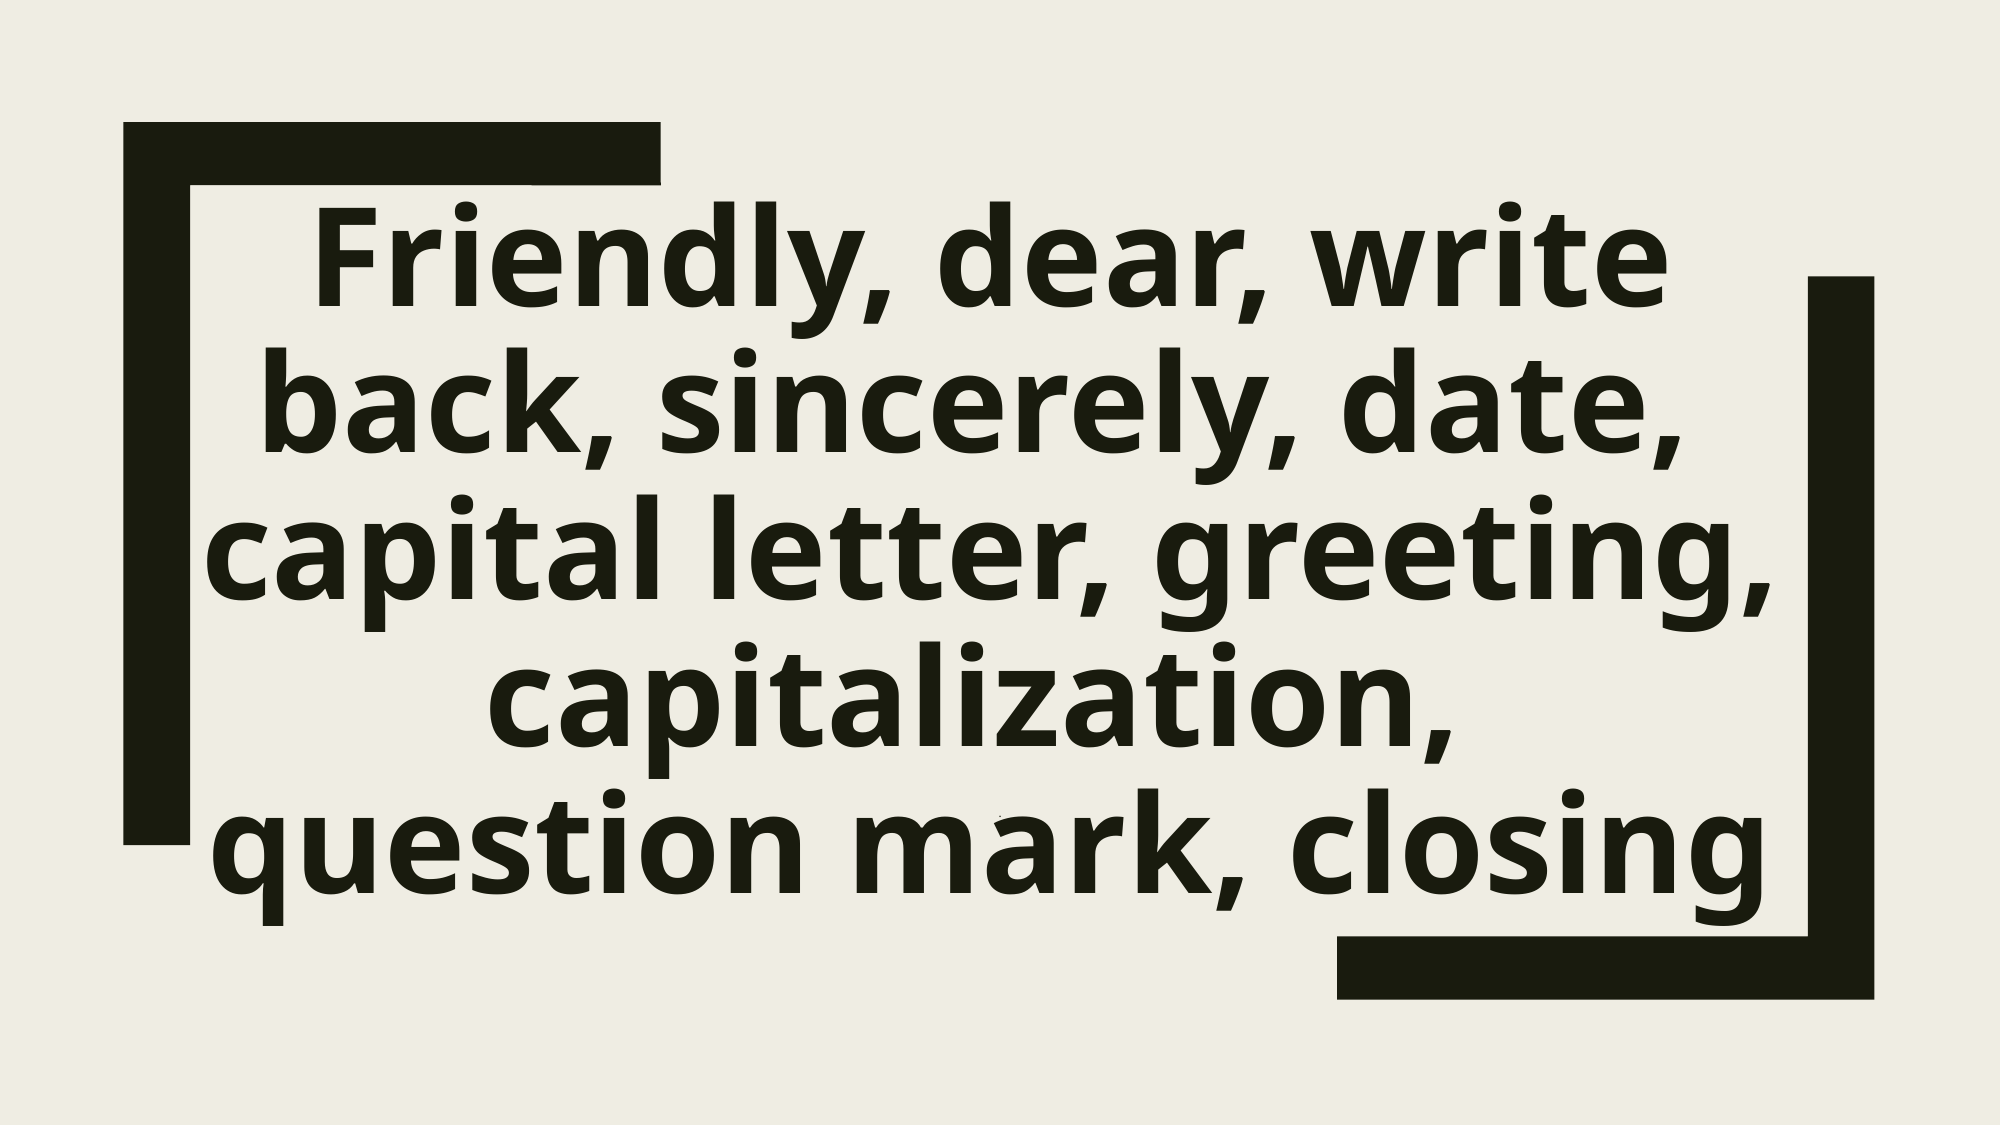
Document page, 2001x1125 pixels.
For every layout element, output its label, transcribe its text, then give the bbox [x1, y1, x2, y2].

title Friendly, dear, write back, sincerely, date, capital letter, greeting, capitalization, question mark, closing [177, 183, 1804, 930]
subtitle . [439, 796, 1561, 828]
